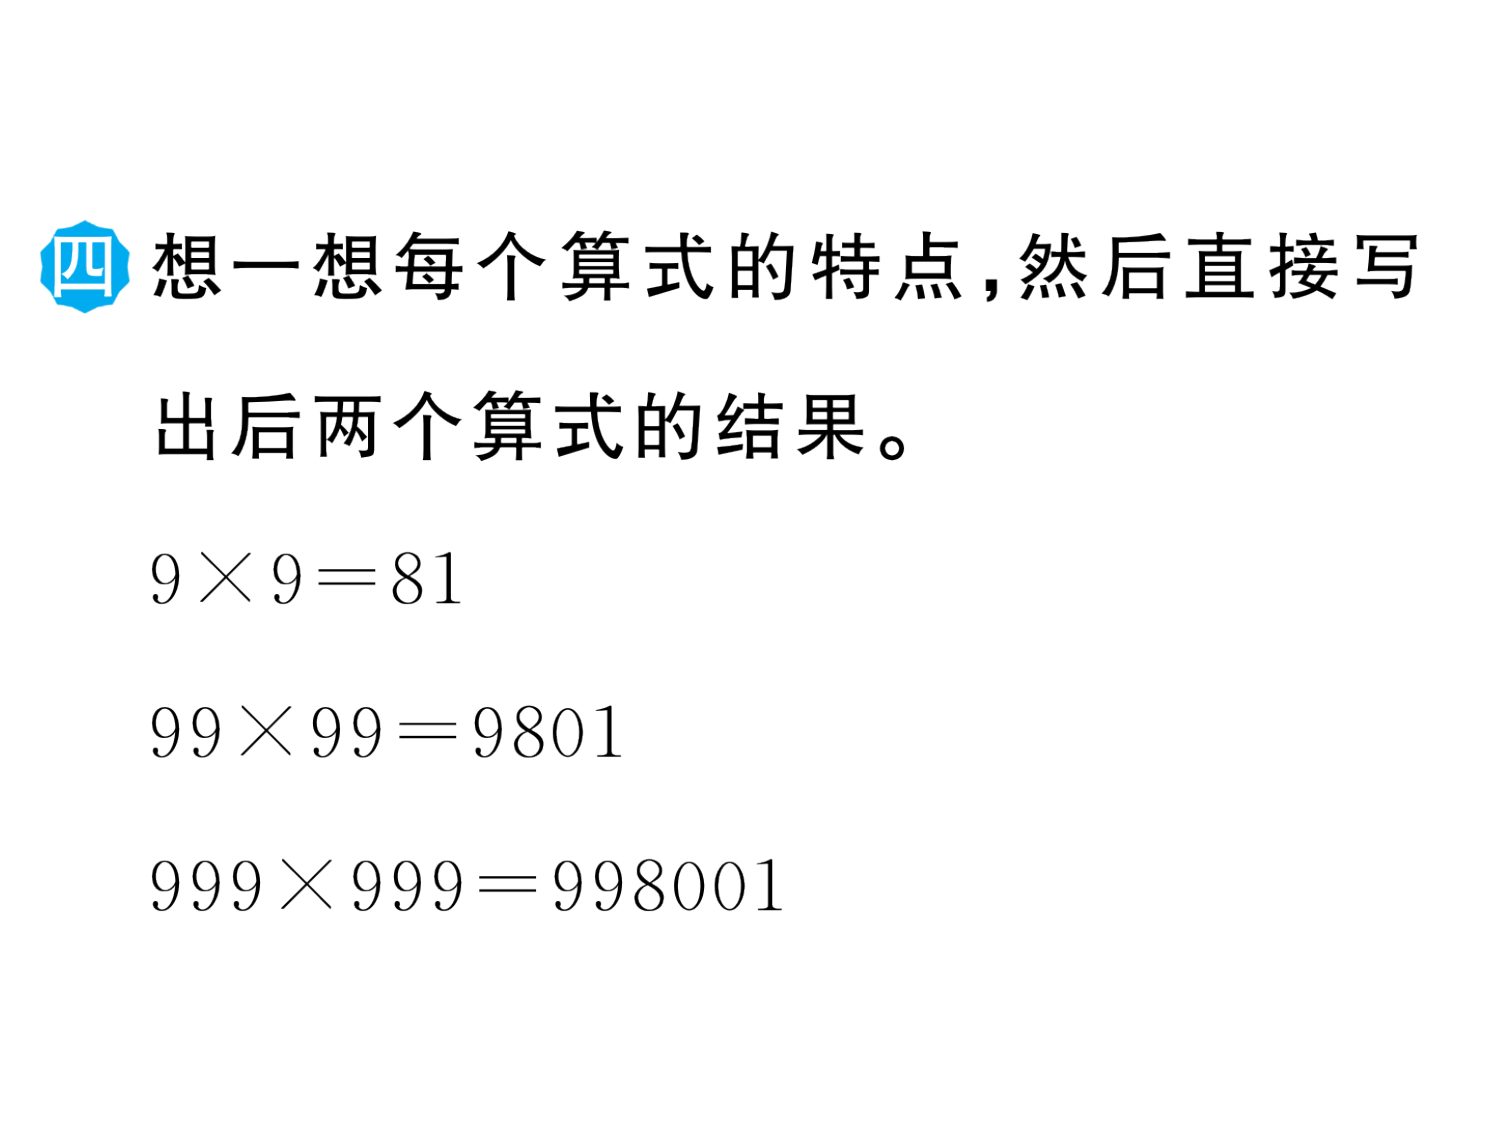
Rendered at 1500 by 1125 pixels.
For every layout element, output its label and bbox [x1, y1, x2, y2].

picture [35, 177, 1453, 960]
